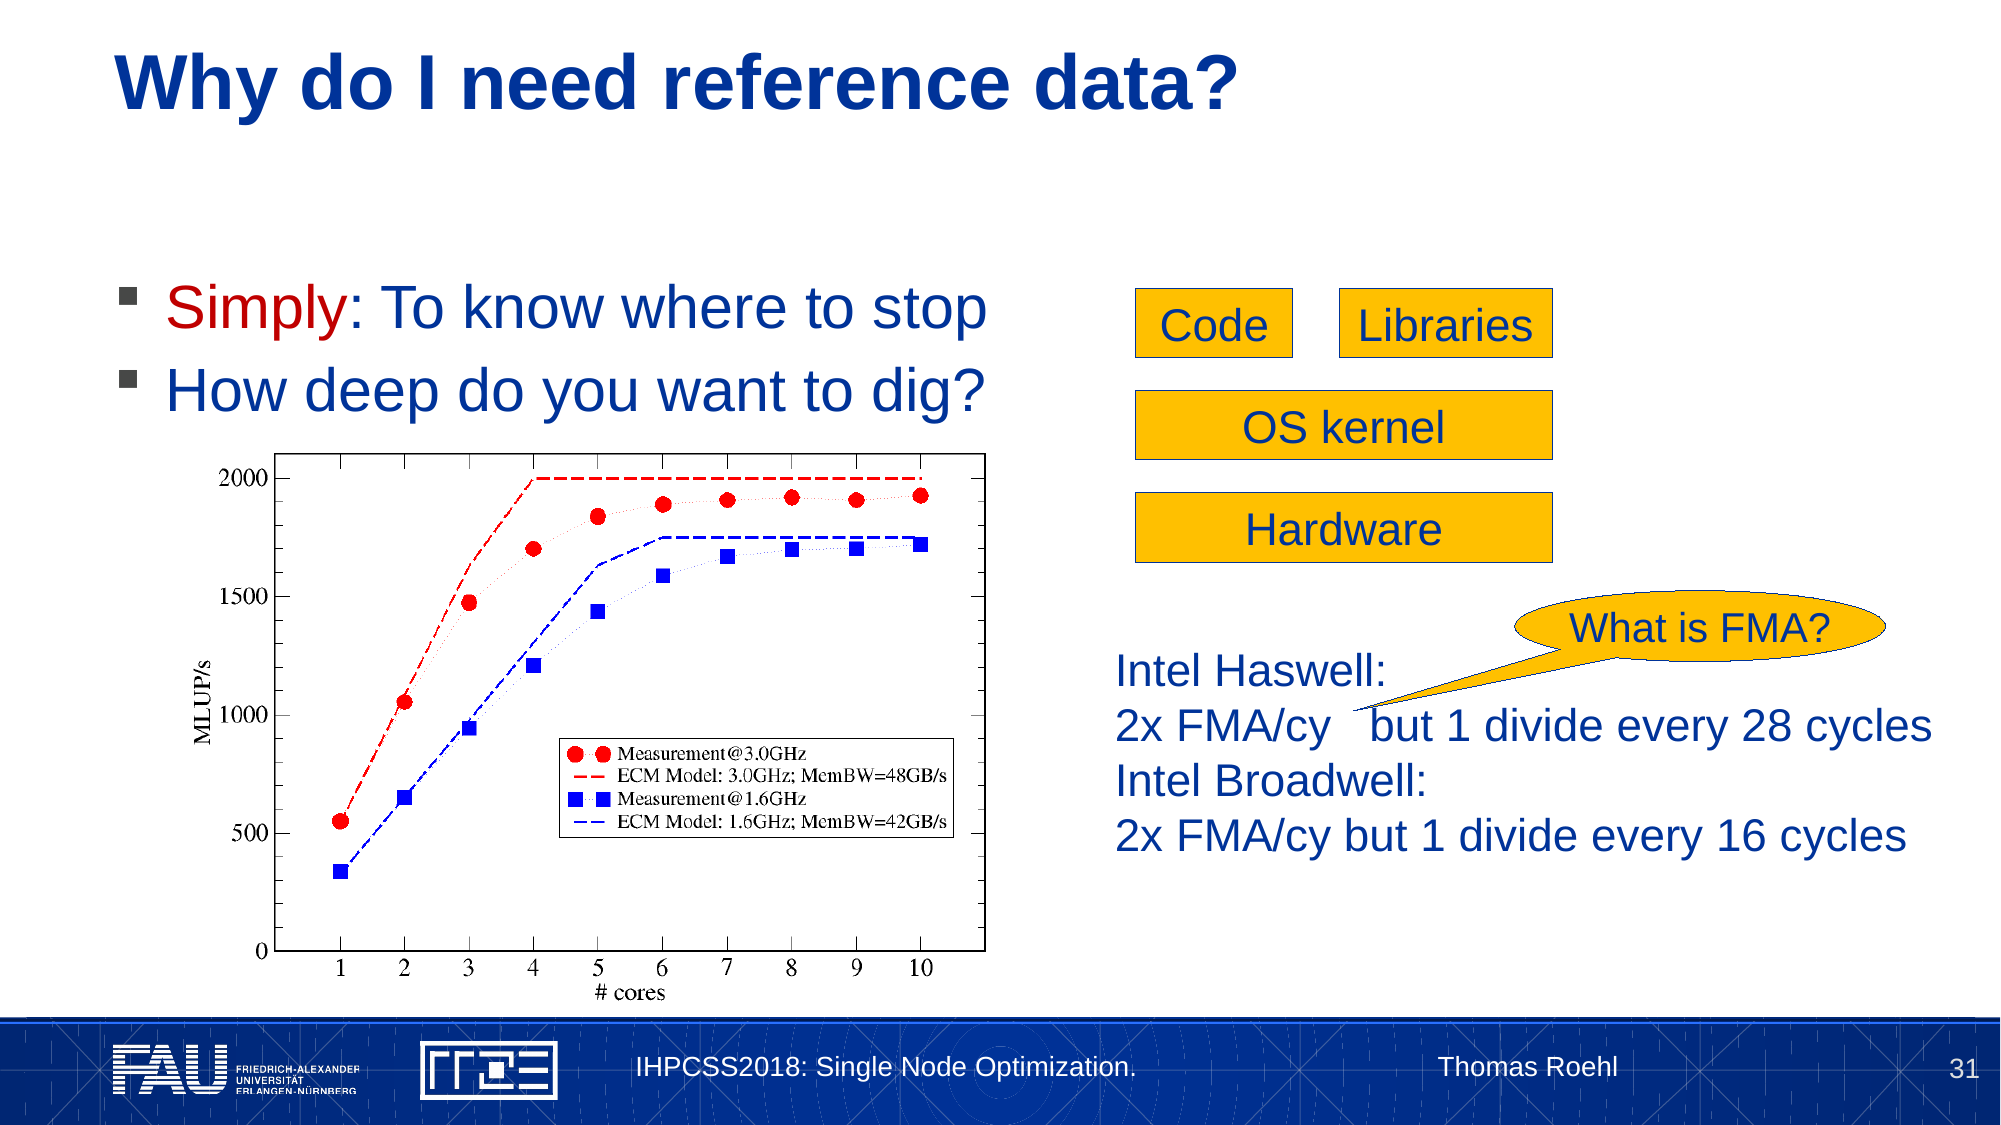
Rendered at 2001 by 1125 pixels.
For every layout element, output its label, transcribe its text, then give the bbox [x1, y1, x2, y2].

list Simply: To know where to stop How deep do you want to dig? [114, 259, 1886, 993]
text_box OS kernel [1135, 390, 1553, 460]
text_box Code [1135, 288, 1293, 358]
text_box Intel Haswell: 2x FMA/cy but 1 divide every 28 cycles Intel Broadwell: 2x FMA/cy but 1 divide every 16 cycles [1100, 633, 1956, 868]
text_box Libraries [1339, 288, 1553, 358]
title Why do I need reference data? [113, 31, 1887, 229]
text_box Hardware [1135, 492, 1553, 563]
text_box What is FMA? [1353, 590, 1886, 711]
picture [183, 441, 994, 1009]
text_box IHPCSS2018: Single Node Optimization. Thomas Roehl [620, 1041, 1842, 1095]
